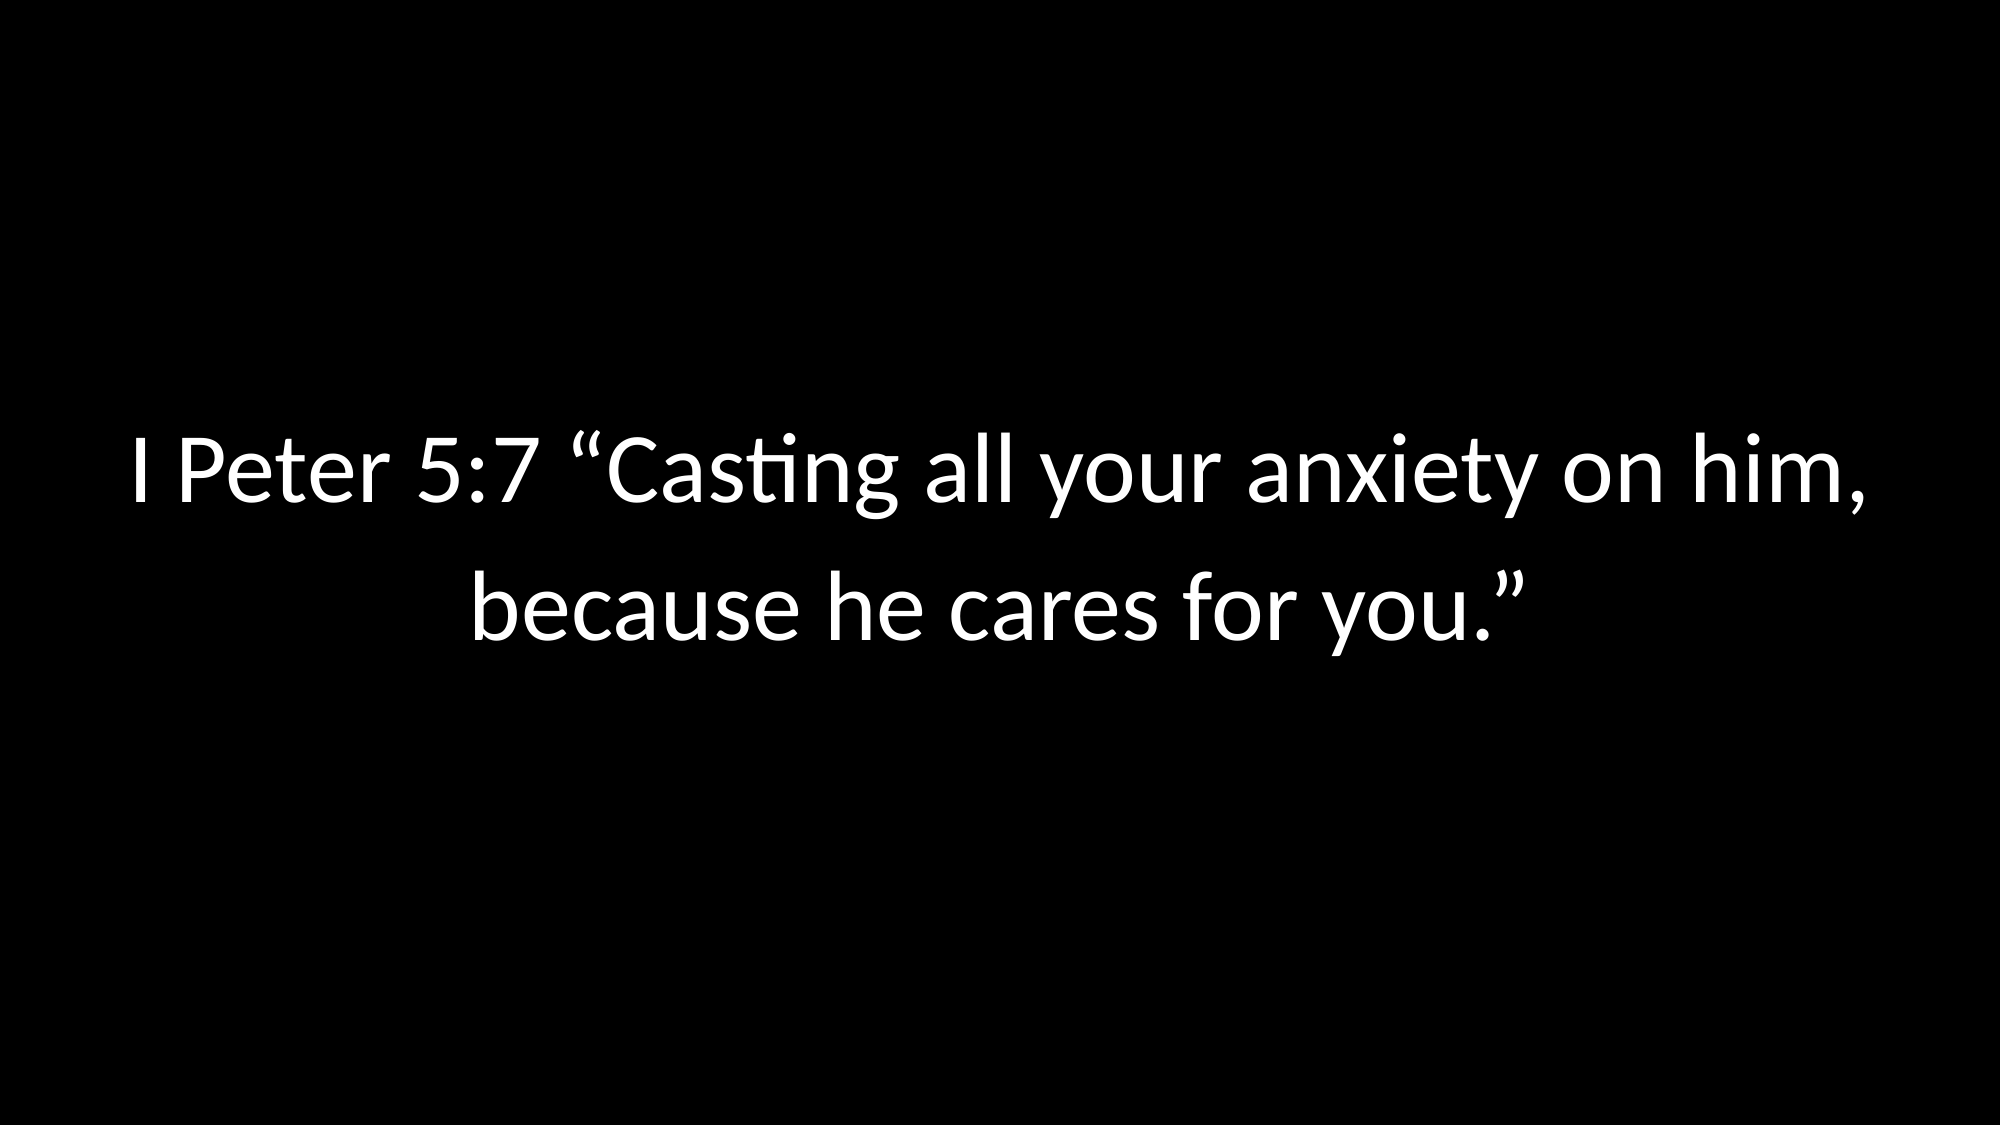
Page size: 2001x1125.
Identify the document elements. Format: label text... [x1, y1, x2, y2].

text_box I Peter 5:7 “Casting all your anxiety on him, because he cares for you.” [0, 377, 2000, 668]
